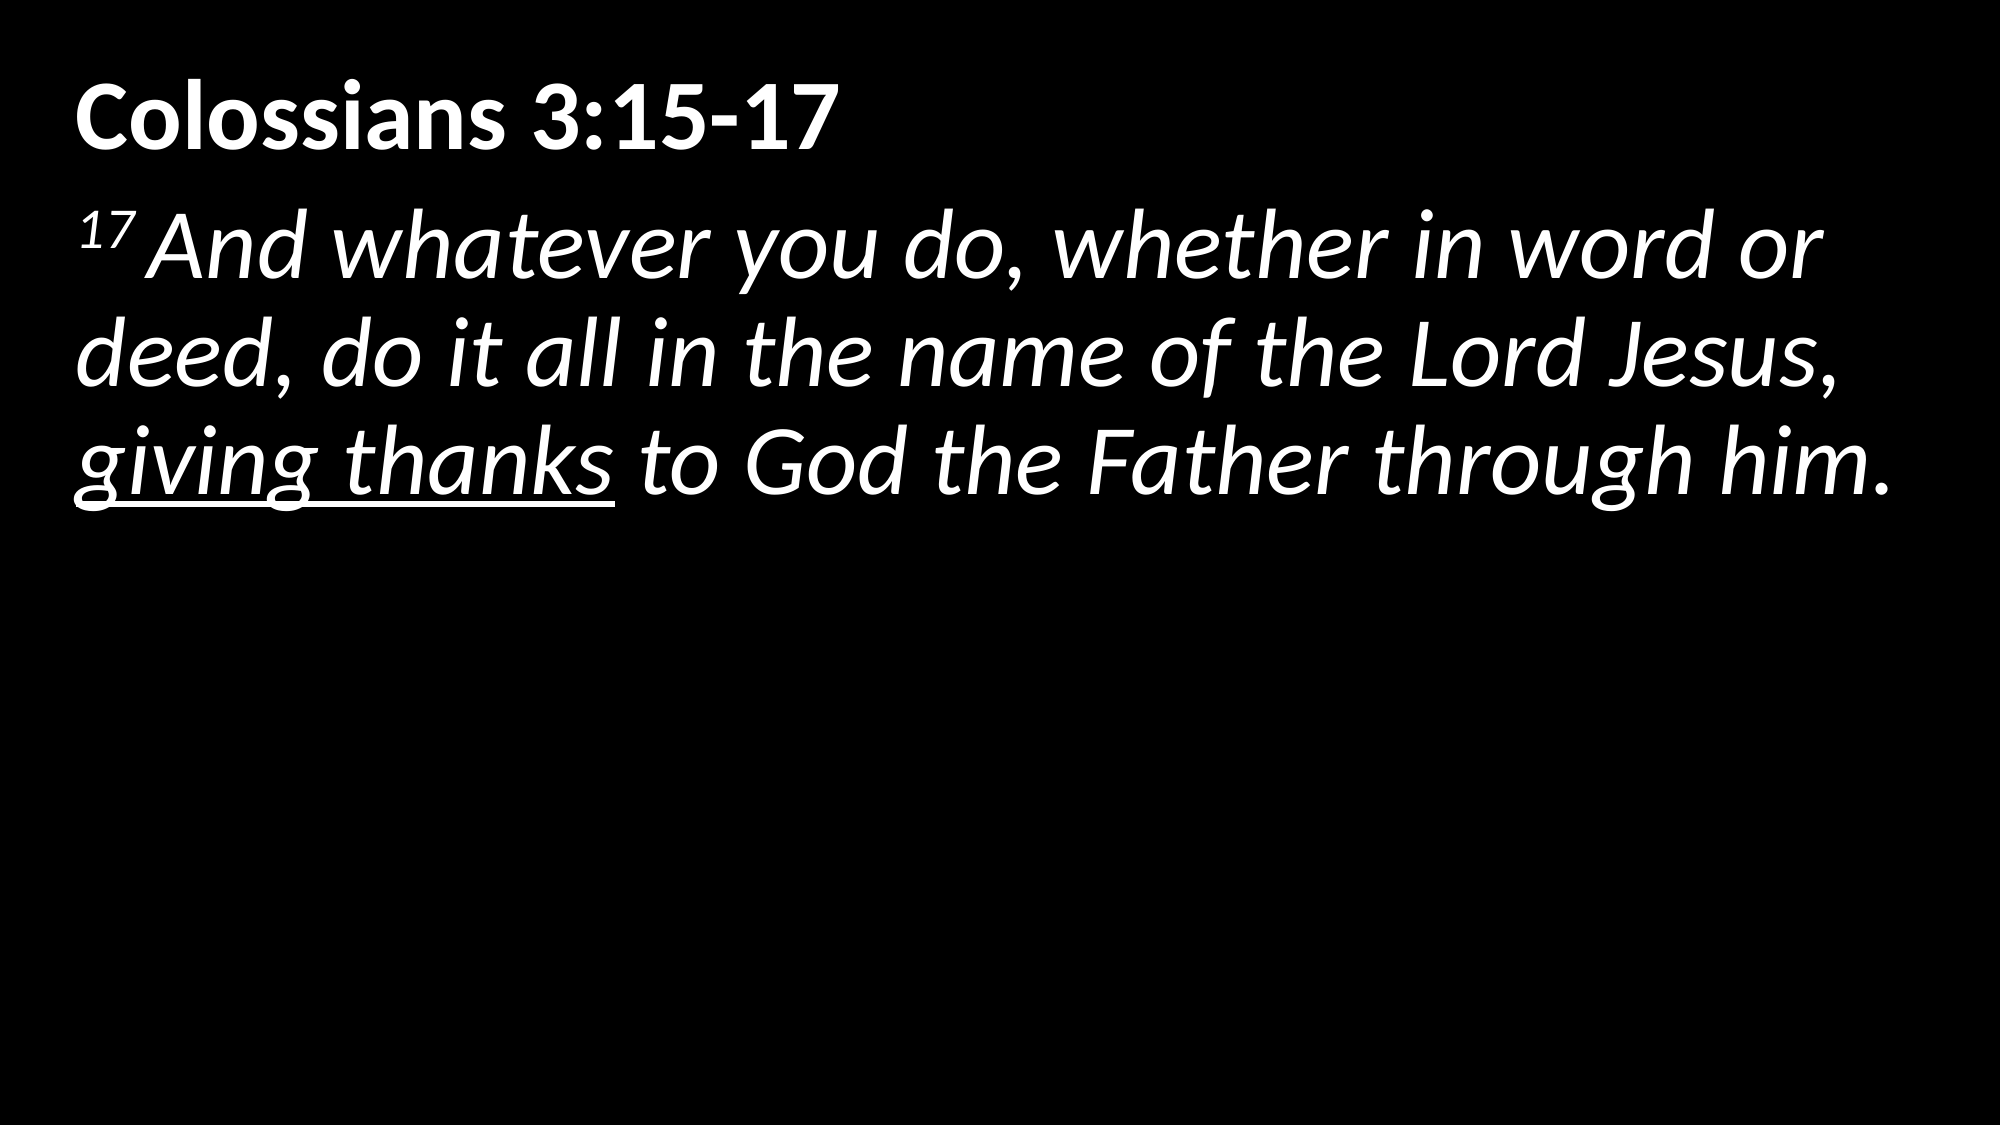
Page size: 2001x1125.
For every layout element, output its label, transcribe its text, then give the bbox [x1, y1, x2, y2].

subtitle Colossians 3:15-17 17 And whatever you do, whether in word or deed, do it all in the name of the Lord Jesus, giving thanks to God the Father through him. [60, 56, 1963, 1085]
